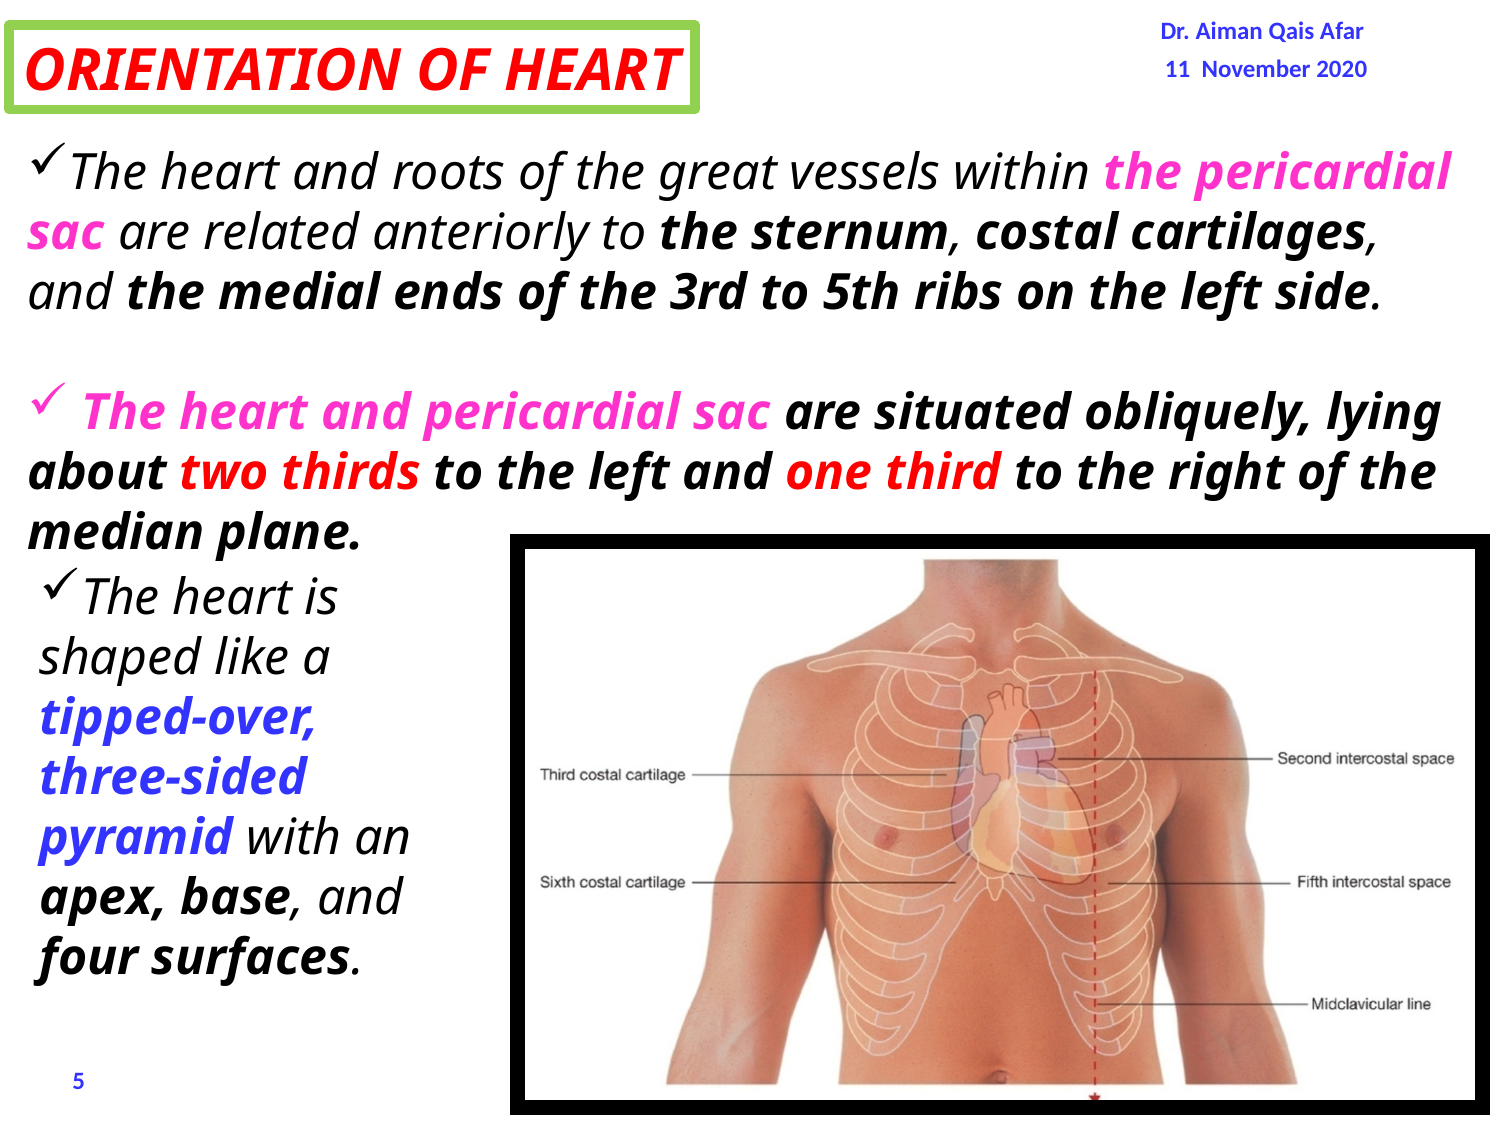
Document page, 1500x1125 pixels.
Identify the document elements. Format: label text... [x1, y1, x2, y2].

footer Dr. Aiman Qais Afar [1025, 0, 1500, 60]
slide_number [1149, 60, 1500, 98]
text_box ORIENTATION OF HEART [9, 24, 696, 110]
text_box The heart and roots of the great vessels within the pericardial sac are related anteriorly to the sternum, costal cartilages, and the medial ends of the 3rd to 5th ribs on the left side. The heart and pericardial sac are situated obliquely, lying about two thirds to the left and one third to the right of the median plane. [12, 132, 1488, 568]
slide_number 5 [37, 1050, 100, 1110]
text_box The heart is shaped like a tipped-over, three-sided pyramid with an apex, base, and four surfaces. [24, 556, 463, 992]
picture [524, 548, 1476, 1101]
